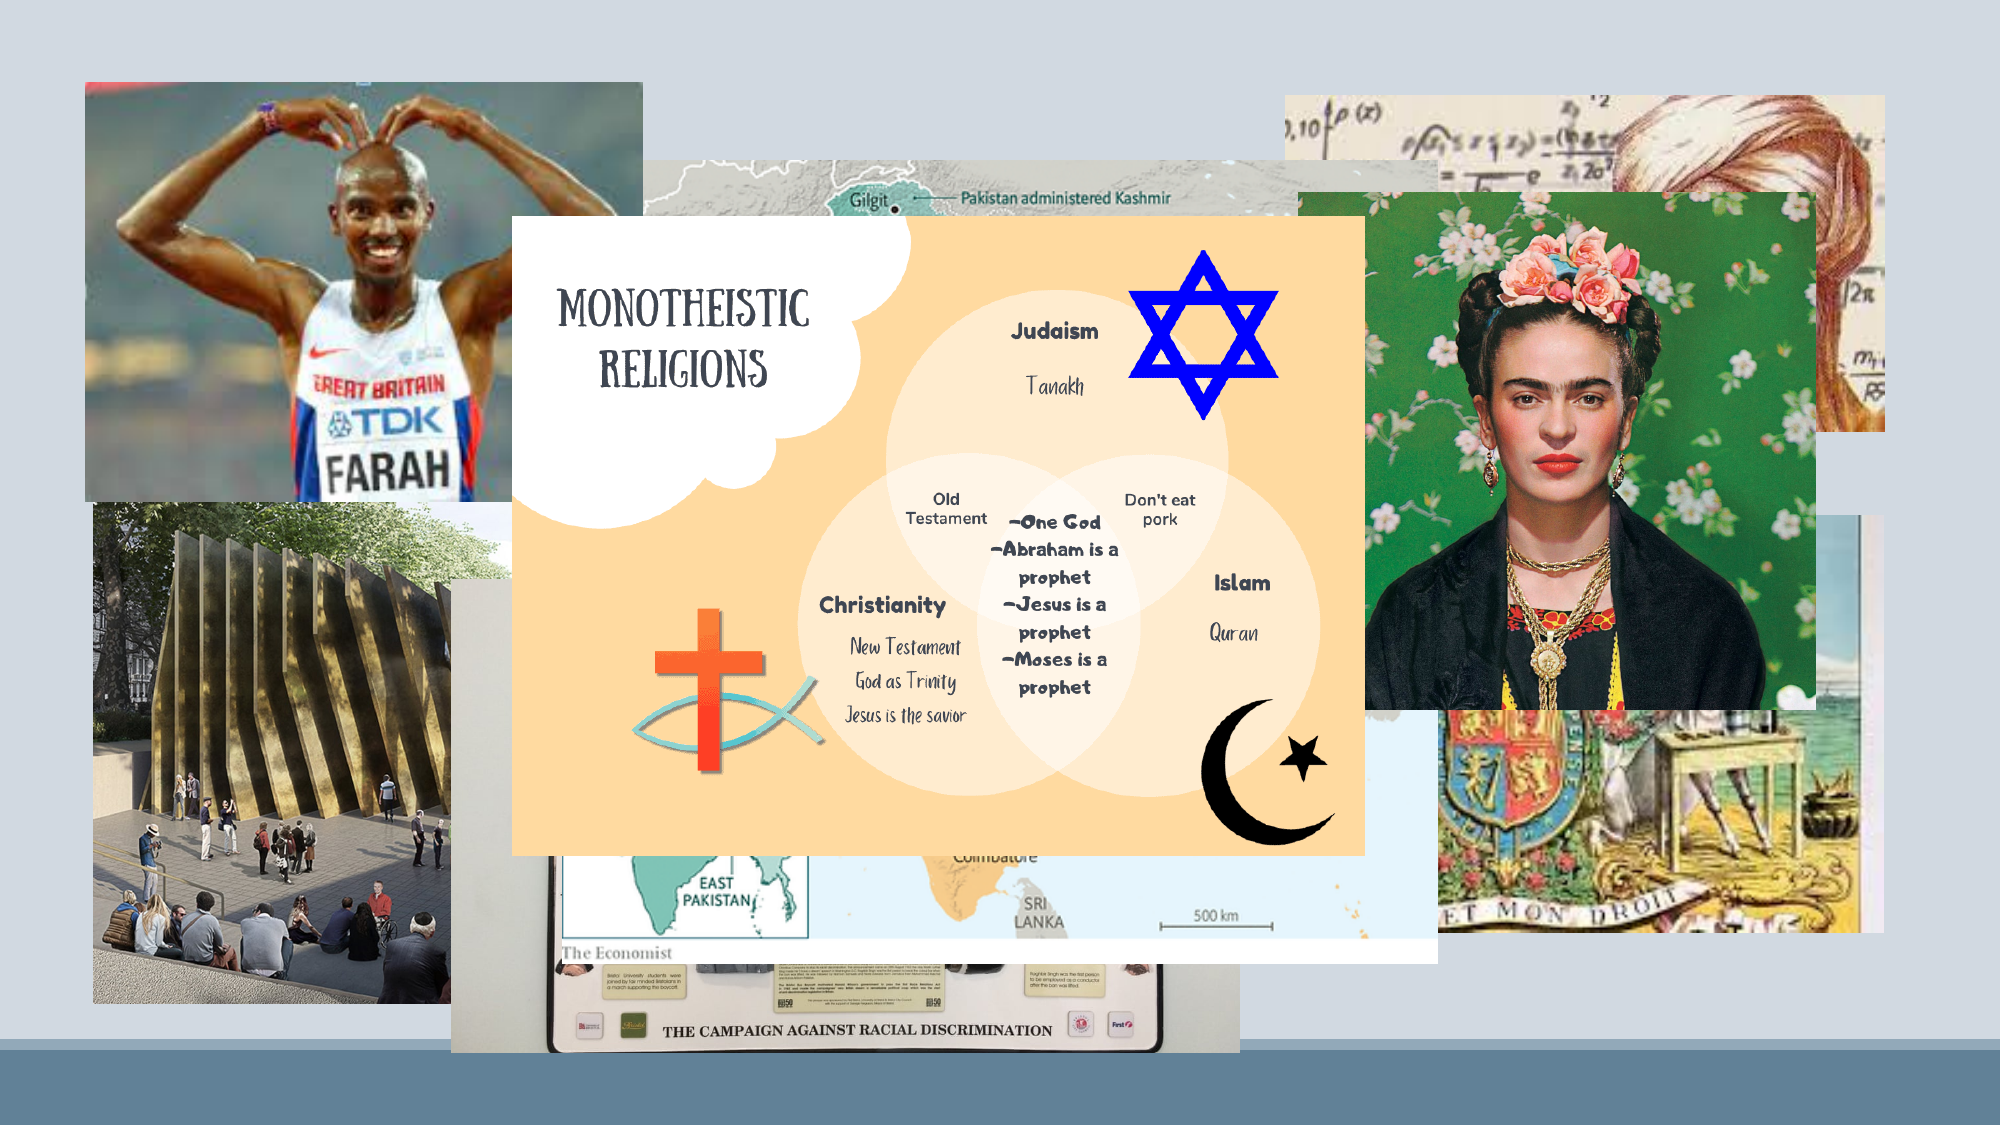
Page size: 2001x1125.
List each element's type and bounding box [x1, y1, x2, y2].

picture [84, 81, 1886, 1054]
